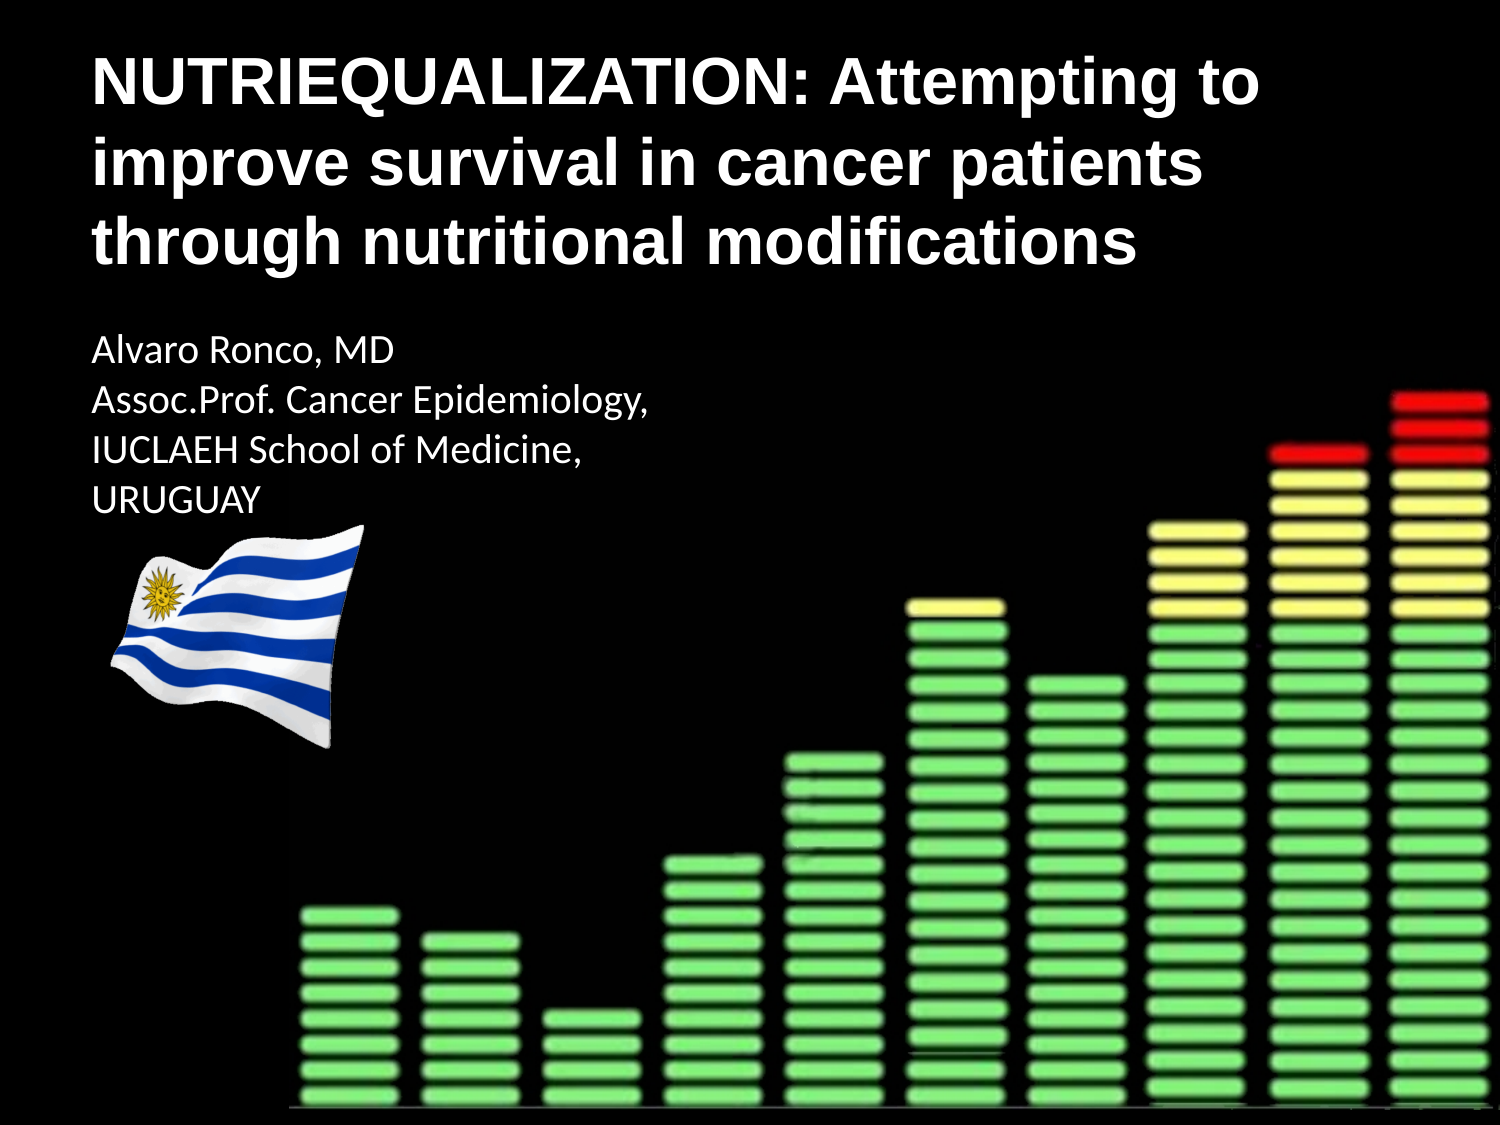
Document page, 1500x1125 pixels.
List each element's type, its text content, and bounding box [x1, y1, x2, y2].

text_box Alvaro Ronco, MD Assoc.Prof. Cancer Epidemiology, IUCLAEH School of Medicine, URUGUAY [76, 314, 680, 523]
picture [65, 350, 1500, 1110]
text_box NUTRIEQUALIZATION: Attempting to improve survival in cancer patients through nutritional modifications [76, 30, 1459, 286]
